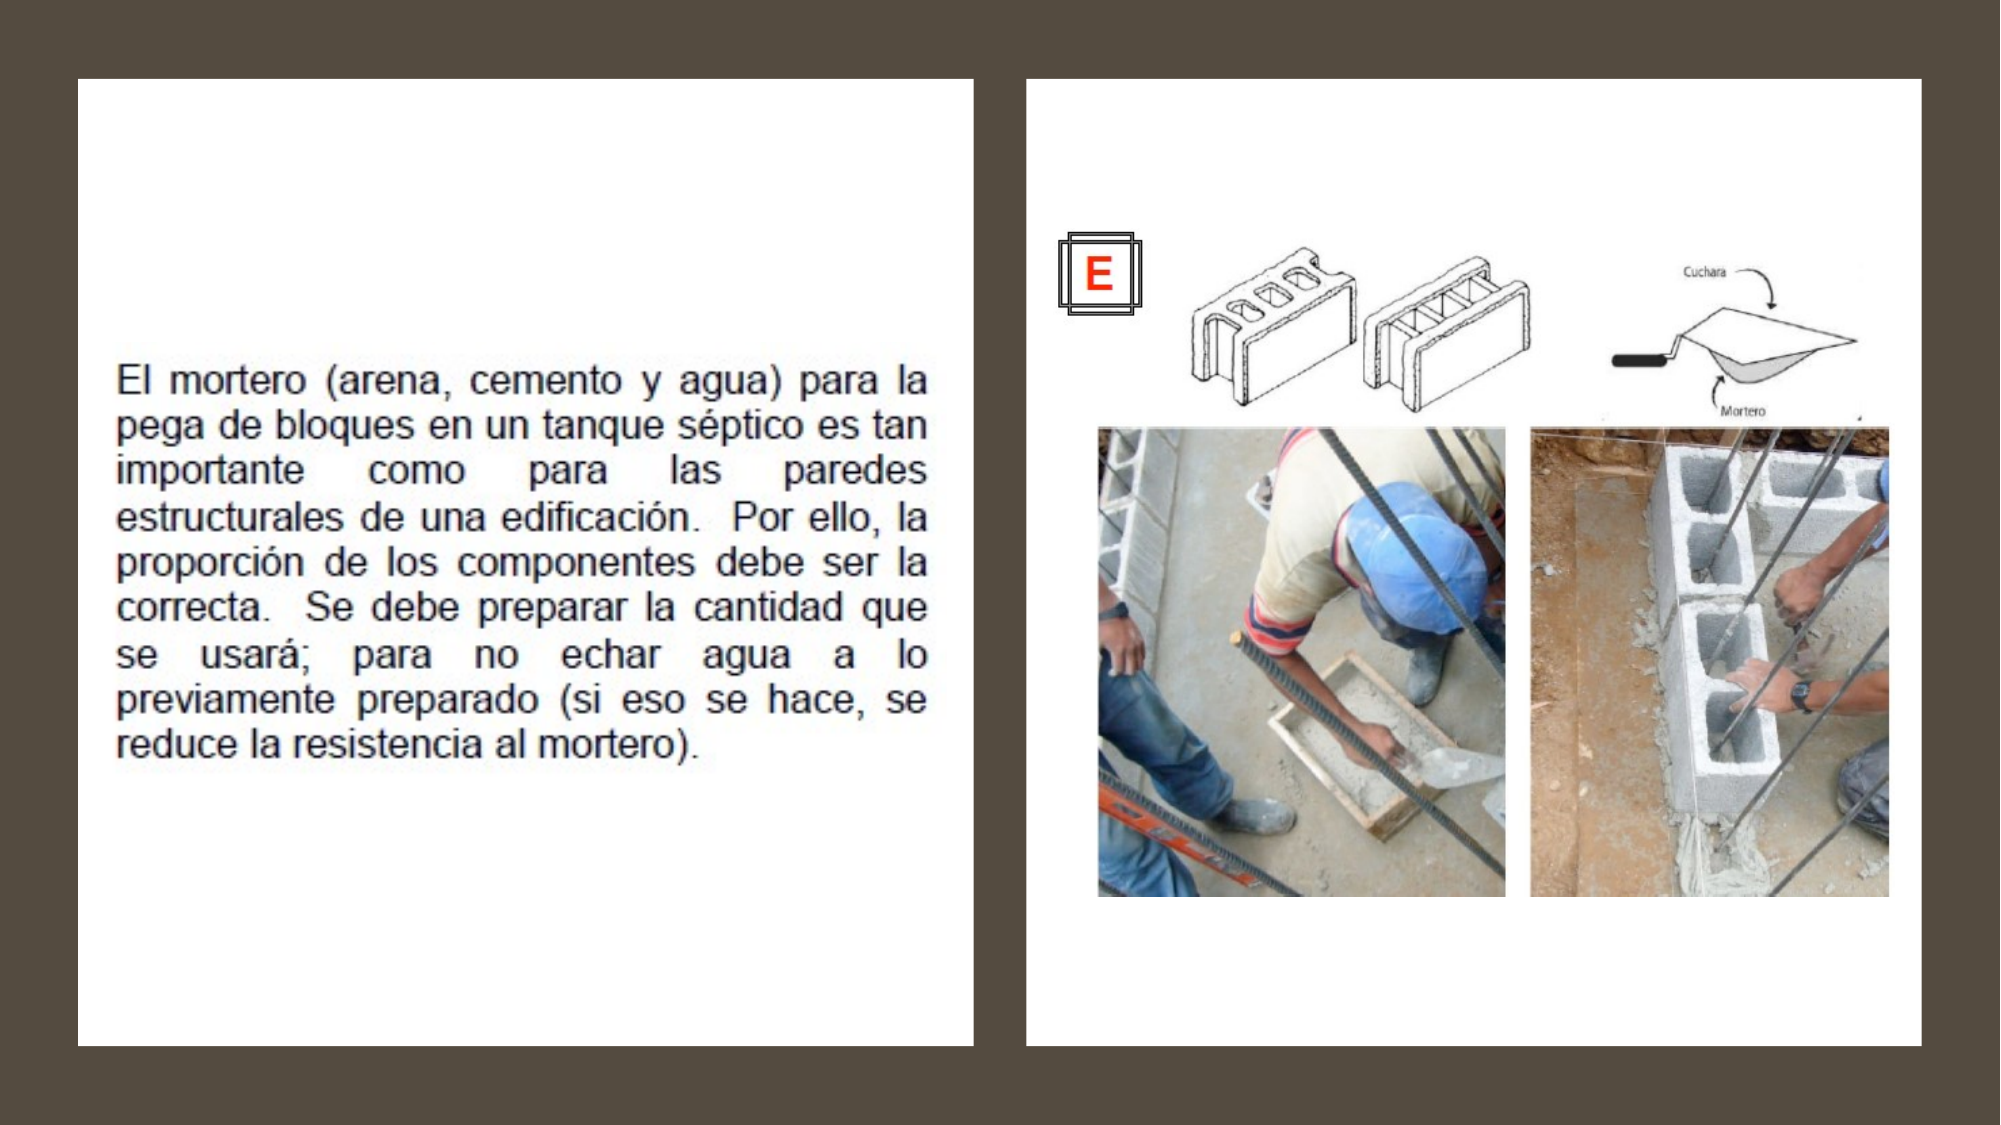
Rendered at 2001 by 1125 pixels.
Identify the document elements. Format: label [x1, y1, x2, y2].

text_box [1025, 78, 1923, 1047]
picture [1053, 227, 1895, 897]
text_box [0, 0, 2000, 1125]
picture [105, 342, 947, 783]
text_box [77, 78, 975, 1047]
